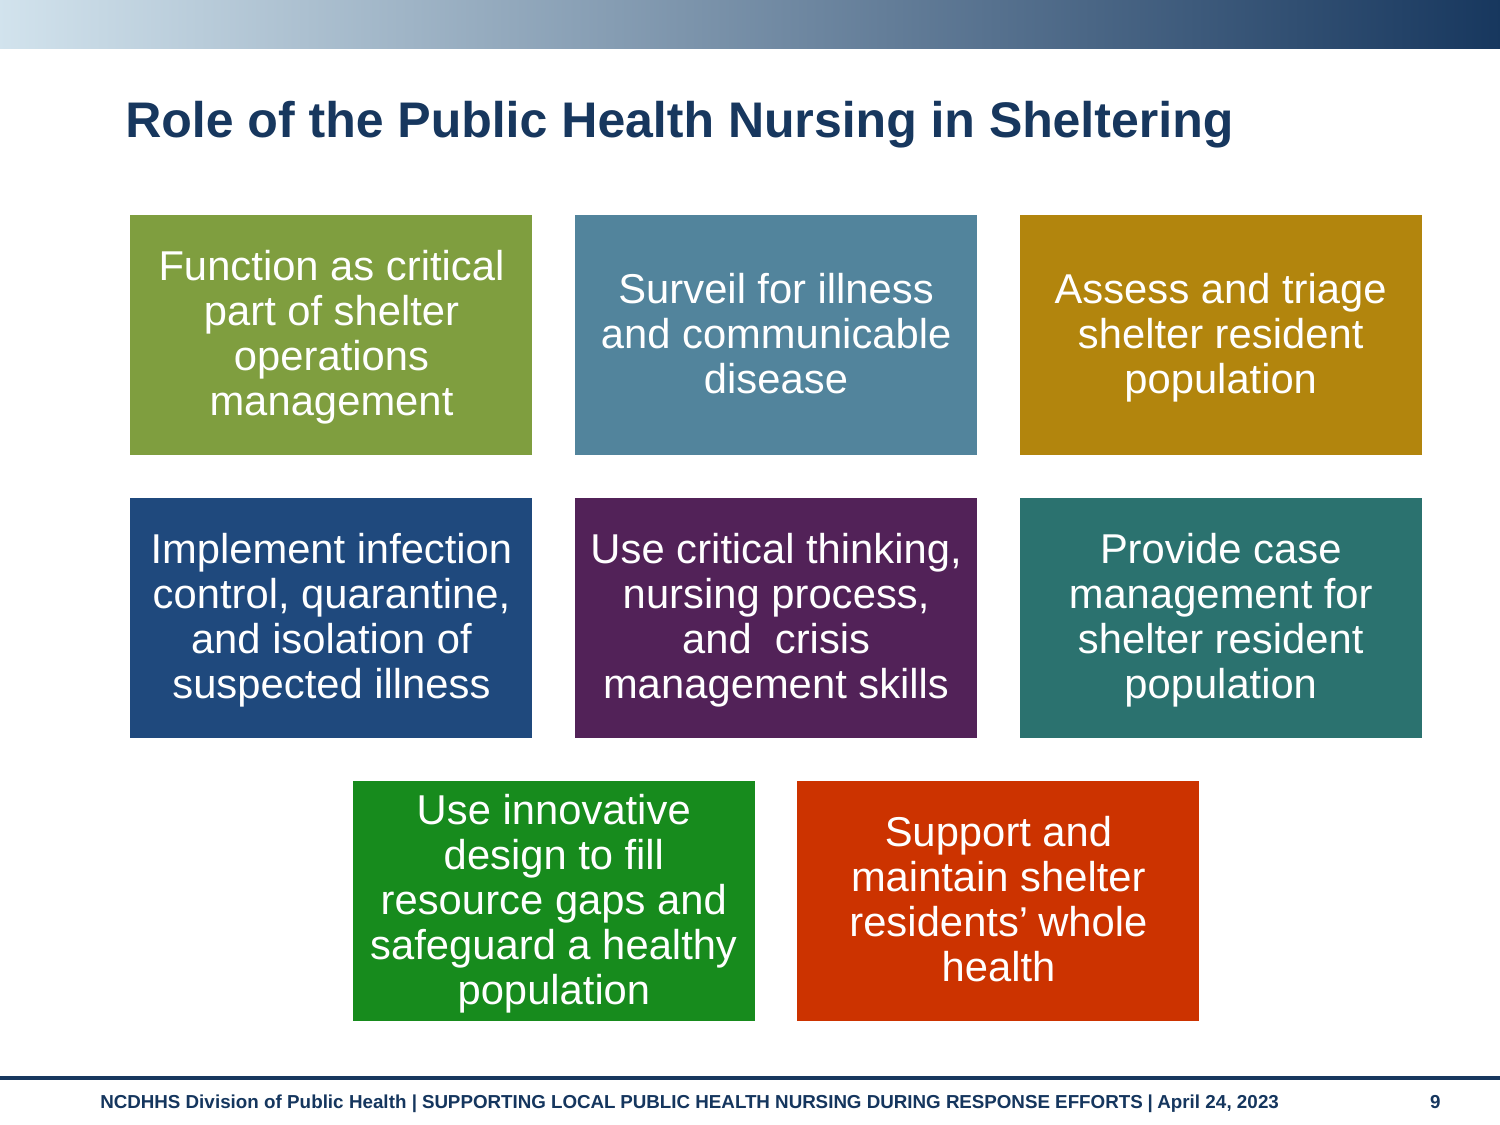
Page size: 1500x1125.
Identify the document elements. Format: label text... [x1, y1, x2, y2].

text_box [110, 213, 1442, 1023]
title Role of the Public Health Nursing in Sheltering [110, 87, 1500, 223]
